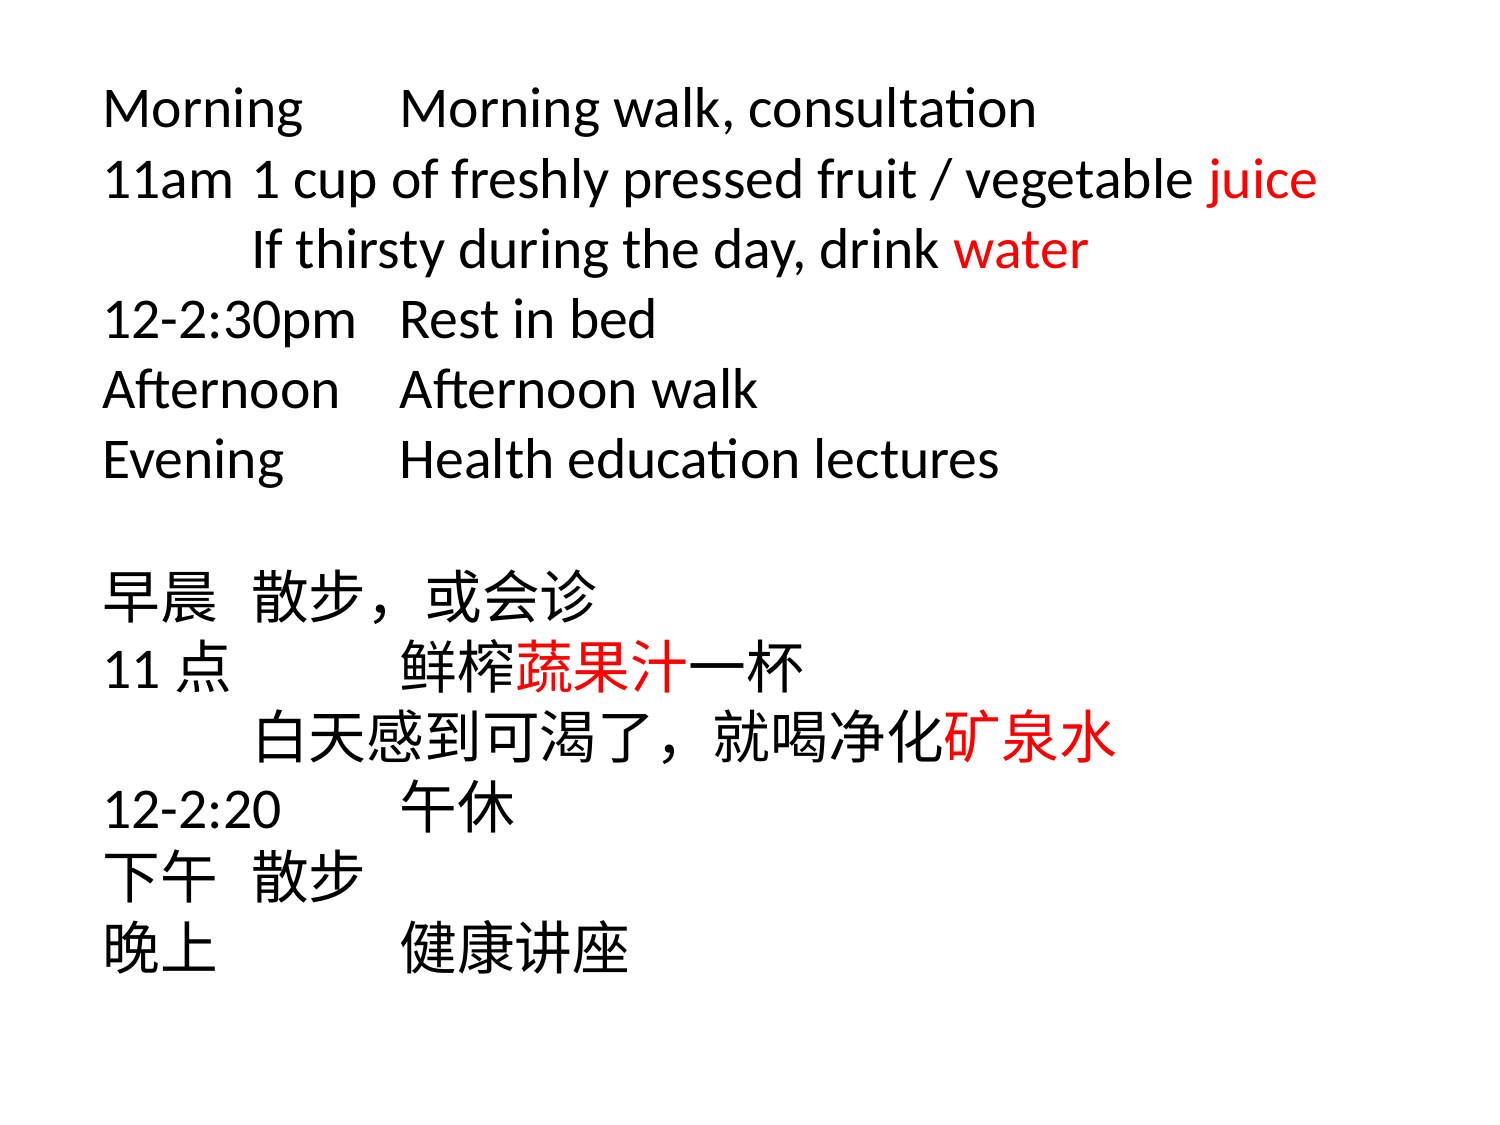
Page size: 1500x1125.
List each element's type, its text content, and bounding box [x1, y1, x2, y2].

title Morning Morning walk, consultation 11am 1 cup of freshly pressed fruit / vegetable juice If thirsty during the day, drink water 12-2:30pm Rest in bed Afternoon Afternoon walk Evening Health education lectures 早晨 散步，或会诊 11点 鲜榨蔬果汁一杯 白天感到可渴了，就喝净化矿泉水 12-2:20 午休 下午 散步 晚上 健康讲座 [87, 50, 1438, 1000]
